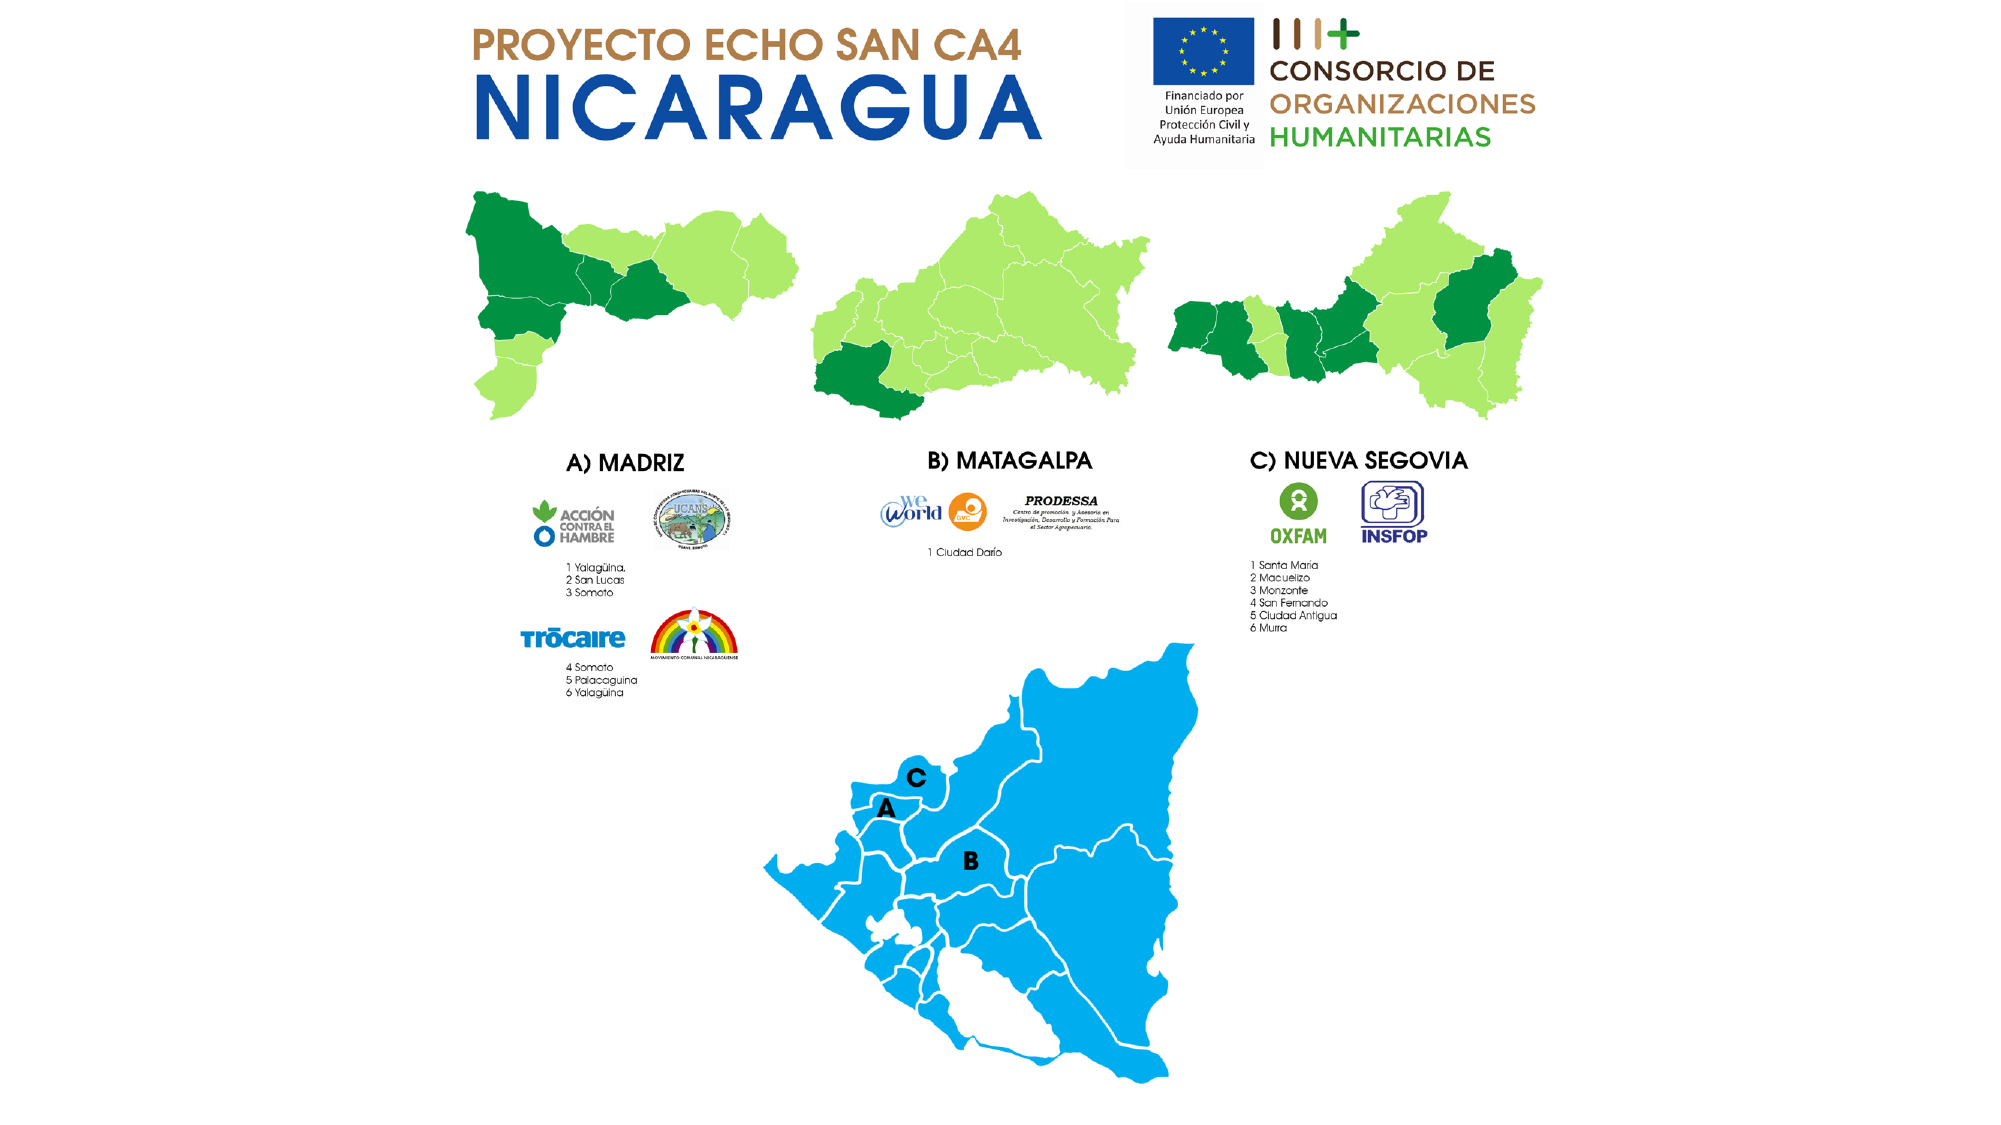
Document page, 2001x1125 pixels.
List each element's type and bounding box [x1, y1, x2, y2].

picture [437, 0, 1563, 1125]
